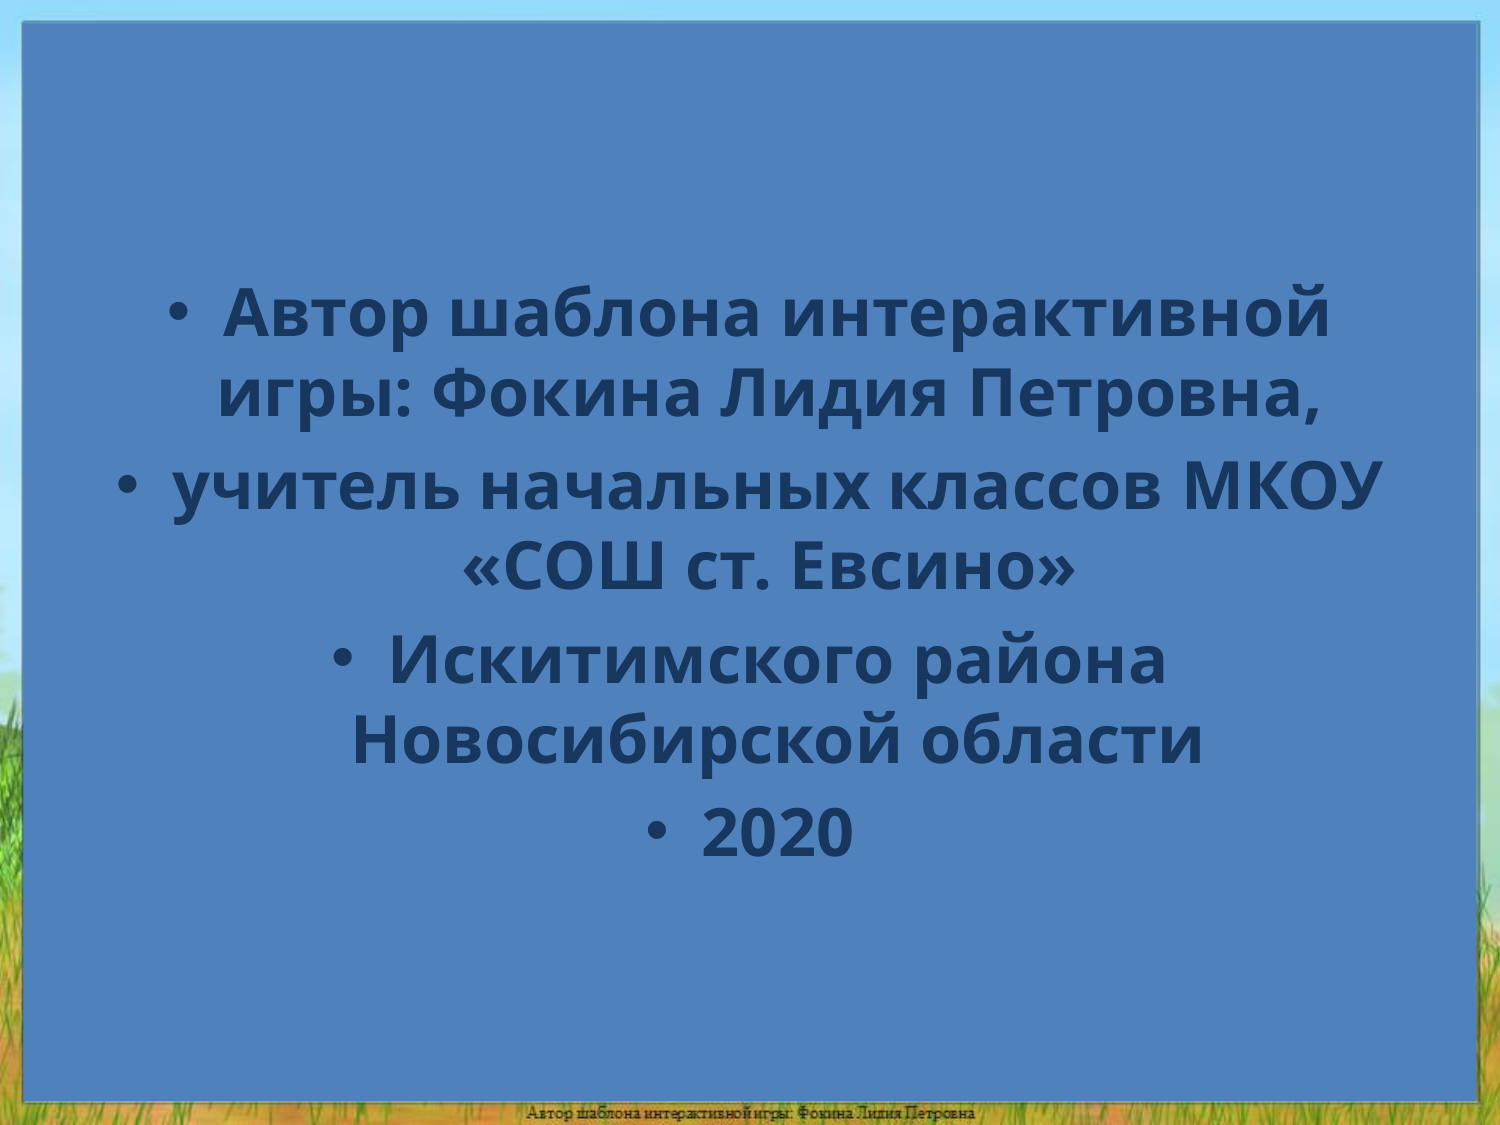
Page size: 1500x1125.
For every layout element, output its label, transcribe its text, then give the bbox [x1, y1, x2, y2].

list Автор шаблона интерактивной игры: Фокина Лидия Петровна, учитель начальных классов МКОУ «СОШ ст. Евсино» Искитимского района Новосибирской области 2020 [75, 262, 1425, 1005]
picture [0, 0, 1500, 1125]
